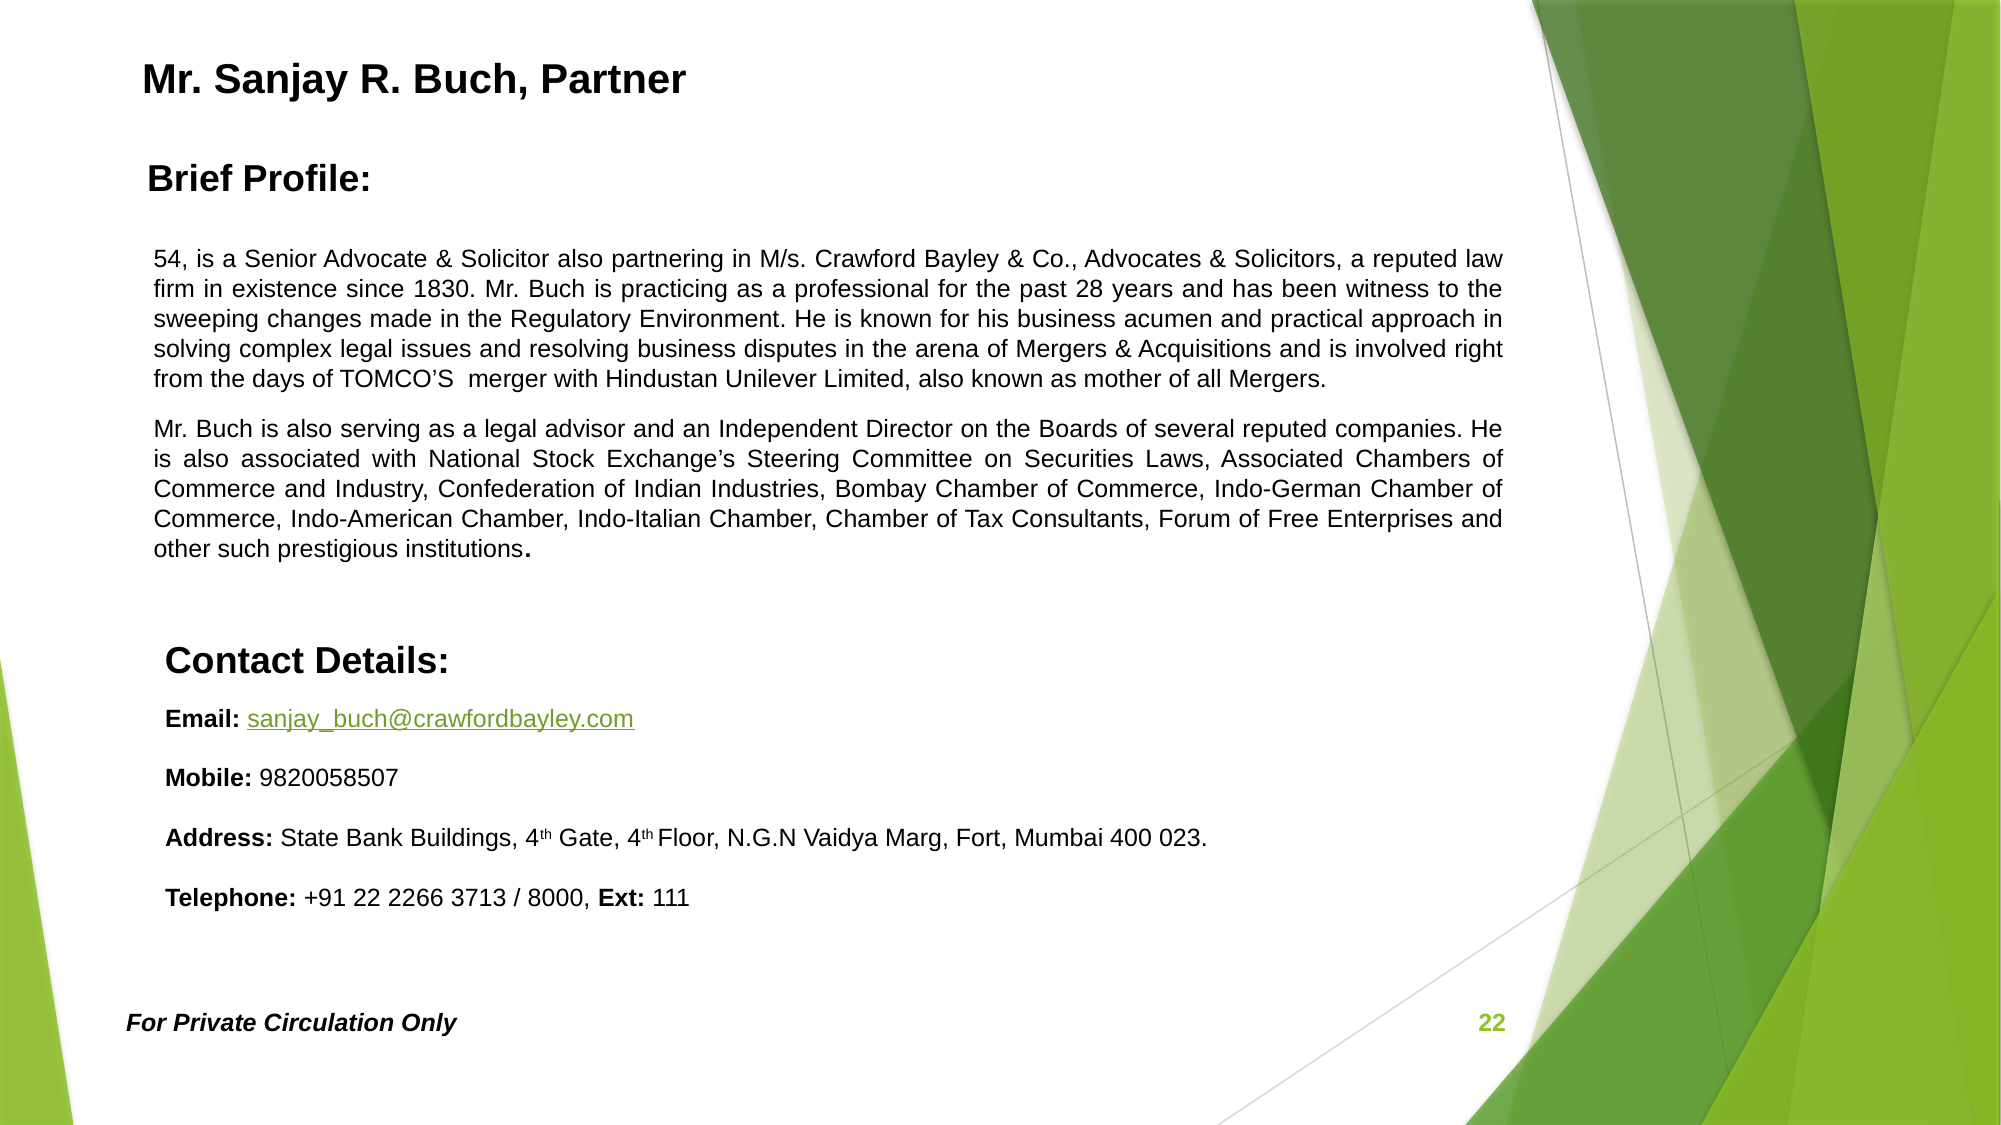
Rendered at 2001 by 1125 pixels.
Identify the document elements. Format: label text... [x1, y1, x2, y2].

text_box Contact Details: [150, 628, 669, 688]
text_box Email: sanjay_buch@crawfordbayley.com Mobile: 9820058507 Address: State Bank Buildings, 4th Gate, 4th Floor, N.G.N Vaidya Marg, Fort, Mumbai 400 023. Telephone: +91 22 2266 3713 / 8000, Ext: 111 [149, 694, 1547, 948]
footer For Private Circulation Only [111, 991, 1145, 1051]
list 54, is a Senior Advocate & Solicitor also partnering in M/s. Crawford Bayley & Co., Advocates & Solicitors, a reputed law firm in existence since 1830. Mr. Buch is practicing as a professional for the past 28 years and has been witness to the sweeping changes made in the Regulatory Environment. He is known for his business acumen and practical approach in solving complex legal issues and resolving business disputes in the arena of Mergers & Acquisitions and is involved right from the days of TOMCO’S merger with Hindustan Unilever Limited, also known as mother of all Mergers. Mr. Buch is also serving as a legal advisor and an Independent Director on the Boards of several reputed companies. He is also associated with National Stock Exchange’s Steering Committee on Securities Laws, Associated Chambers of Commerce and Industry, Confederation of Indian Industries, Bombay Chamber of Commerce, Indo-German Chamber of Commerce, Indo-American Chamber, Indo-Italian Chamber, Chamber of Tax Consultants, Forum of Free Enterprises and other such prestigious institutions. [138, 234, 1522, 612]
title Mr. Sanjay R. Buch, Partner [127, 44, 1538, 136]
slide_number 22 [1409, 991, 1522, 1051]
text_box Brief Profile: [132, 146, 639, 206]
